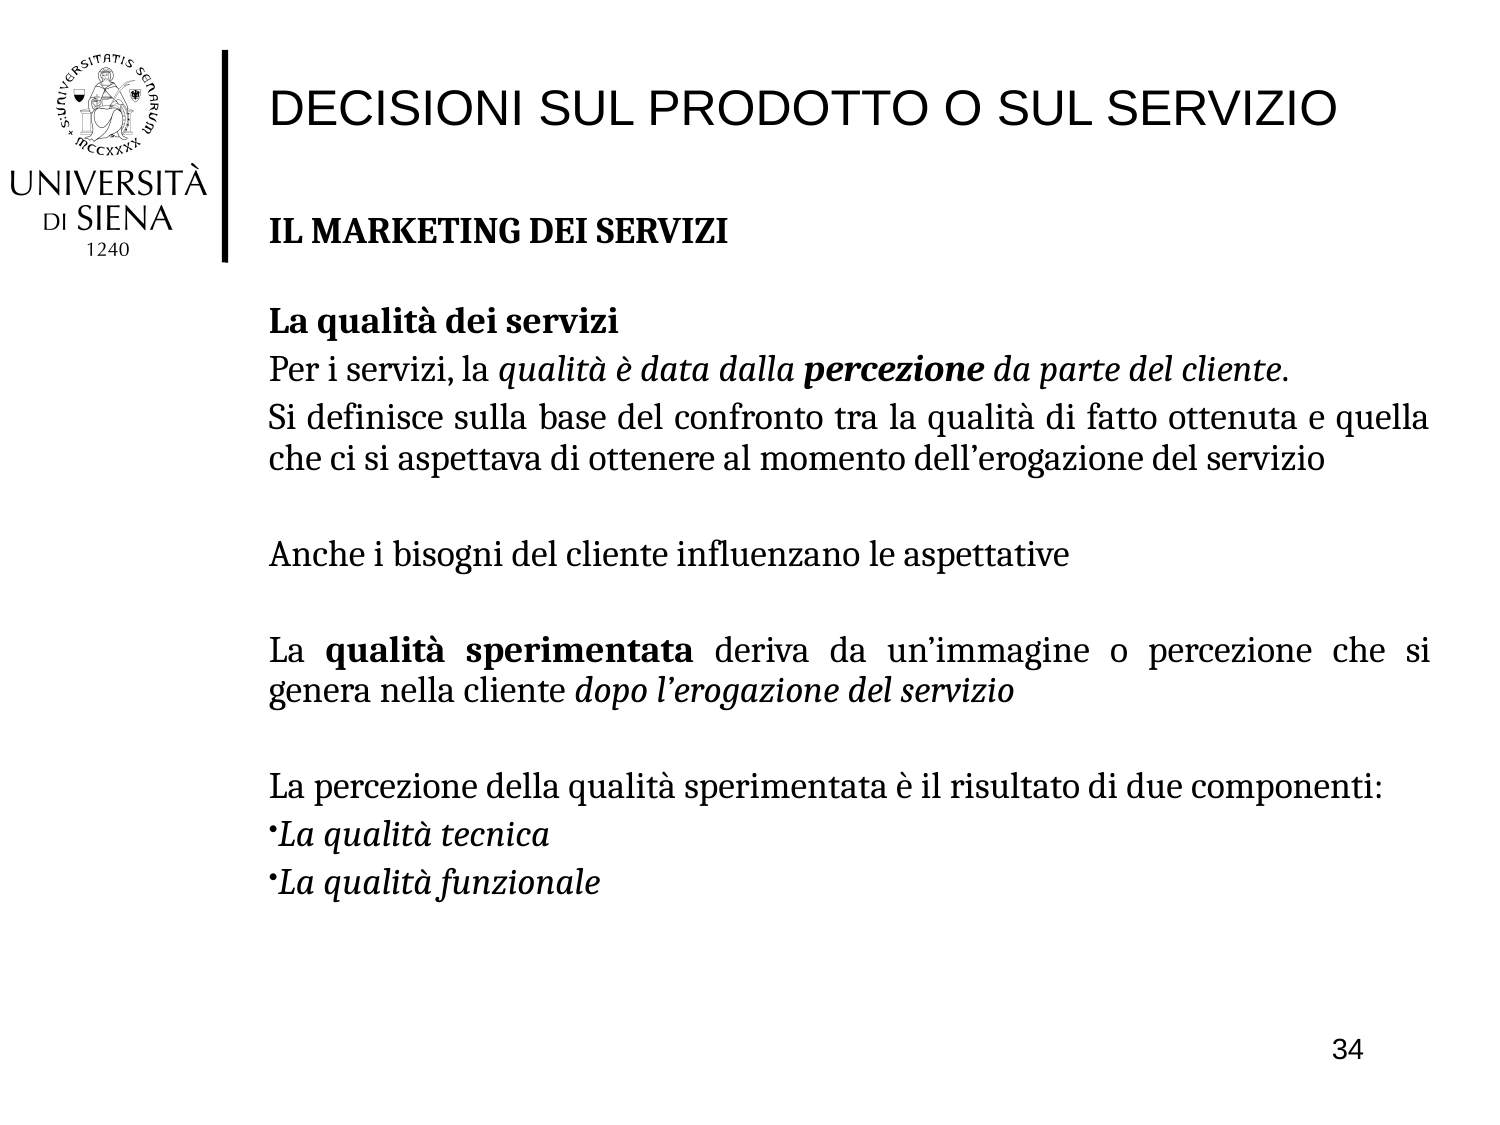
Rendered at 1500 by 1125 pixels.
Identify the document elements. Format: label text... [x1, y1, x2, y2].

text_box [910, 627, 941, 689]
picture [11, 54, 207, 256]
title DECISIONI SUL PRODOTTO O SUL SERVIZIO [253, 39, 1447, 172]
text_box [571, 505, 602, 567]
slide_number 34 [1316, 1023, 1500, 1099]
list IL MARKETING DEI SERVIZI La qualità dei servizi Per i servizi, la qualità è data dalla percezione da parte del cliente. Si definisce sulla base del confronto tra la qualità di fatto ottenuta e quella che ci si aspettava di ottenere al momento dell’erogazione del servizio Anche i bisogni del cliente influenzano le aspettative La qualità sperimentata deriva da un’immagine o percezione che si genera nella cliente dopo l’erogazione del servizio La percezione della qualità sperimentata è il risultato di due componenti: La qualità tecnica La qualità funzionale [253, 203, 1447, 1047]
